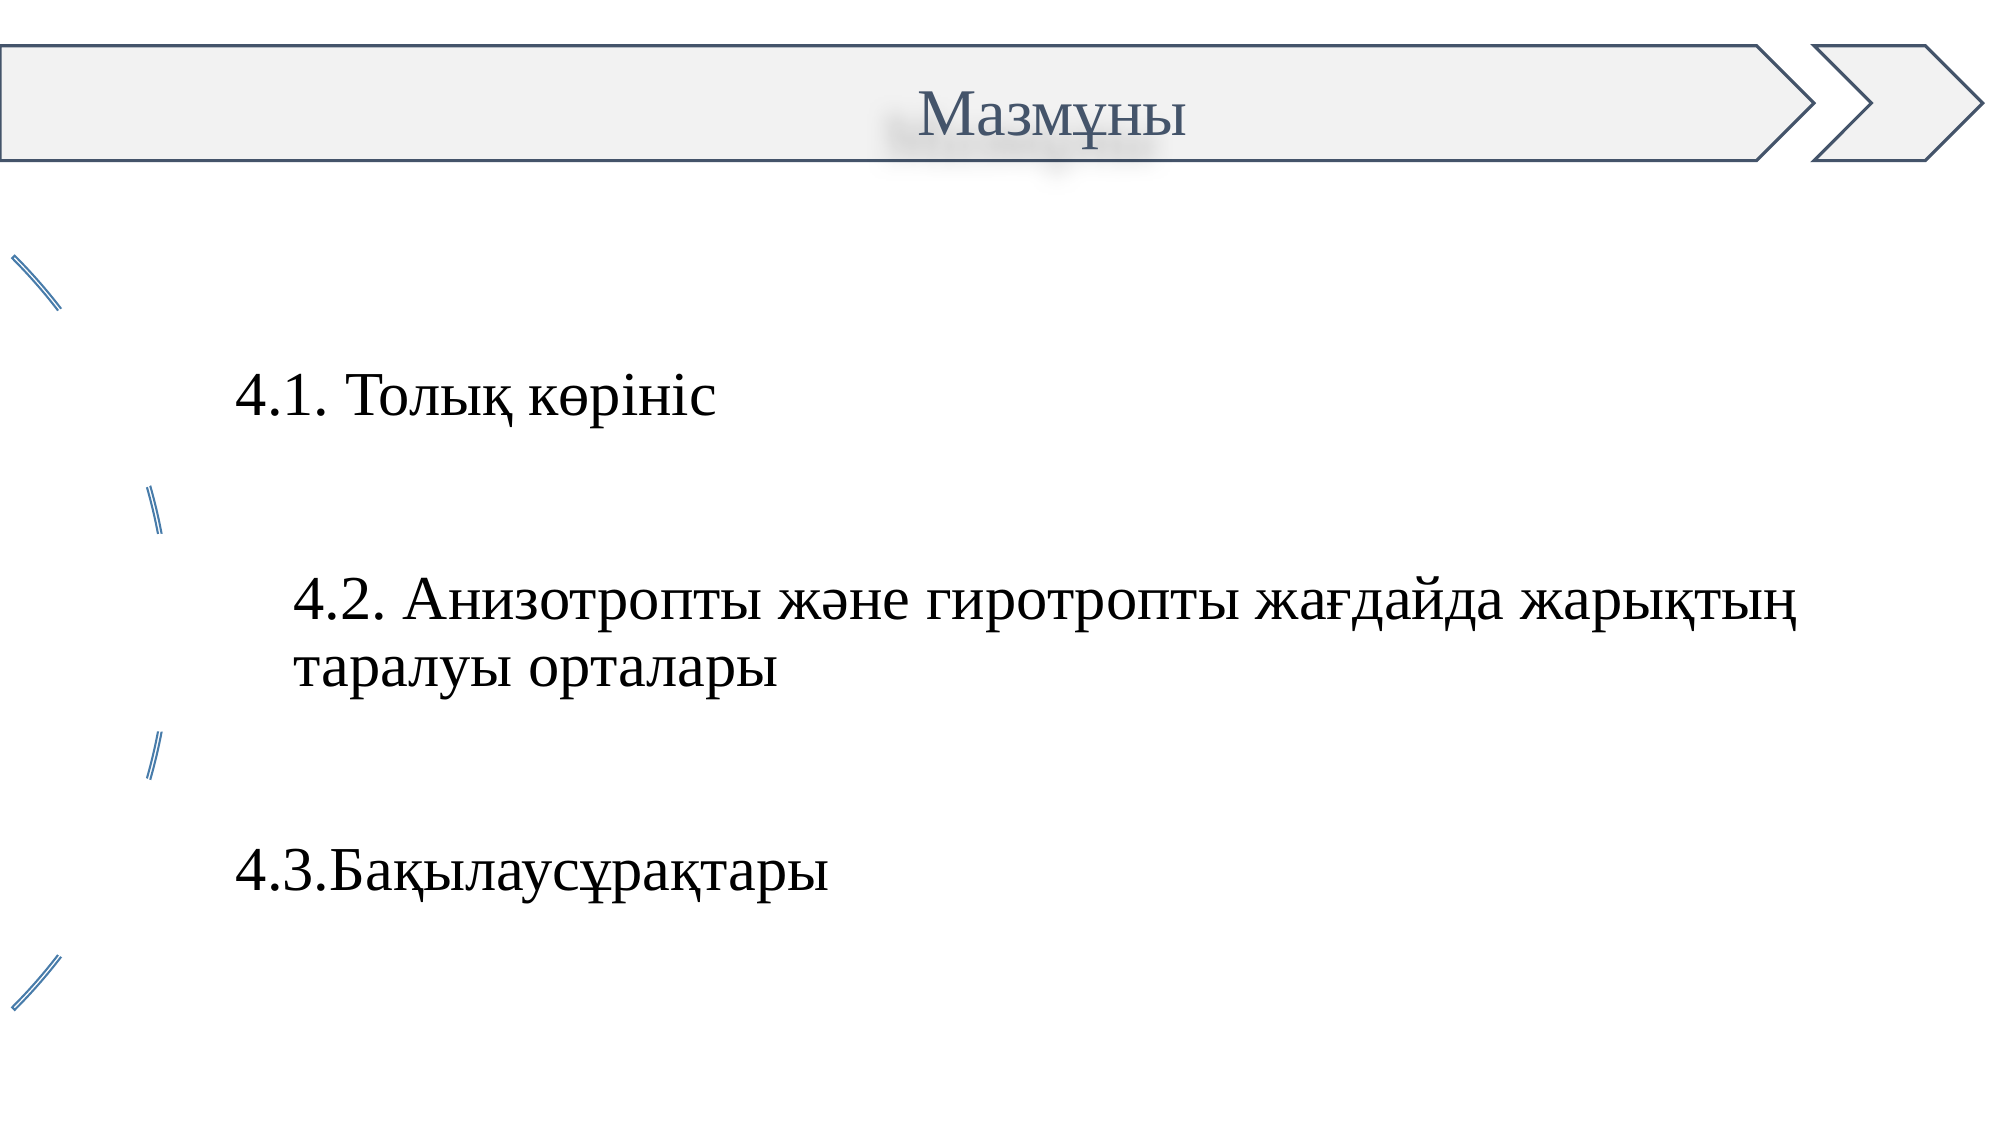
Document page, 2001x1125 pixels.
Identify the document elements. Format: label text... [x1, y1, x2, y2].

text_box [0, 236, 1967, 1029]
text_box [1811, 44, 1985, 162]
text_box Мазмұны [902, 41, 1203, 156]
text_box [1185, 44, 1816, 162]
text_box [0, 44, 902, 162]
